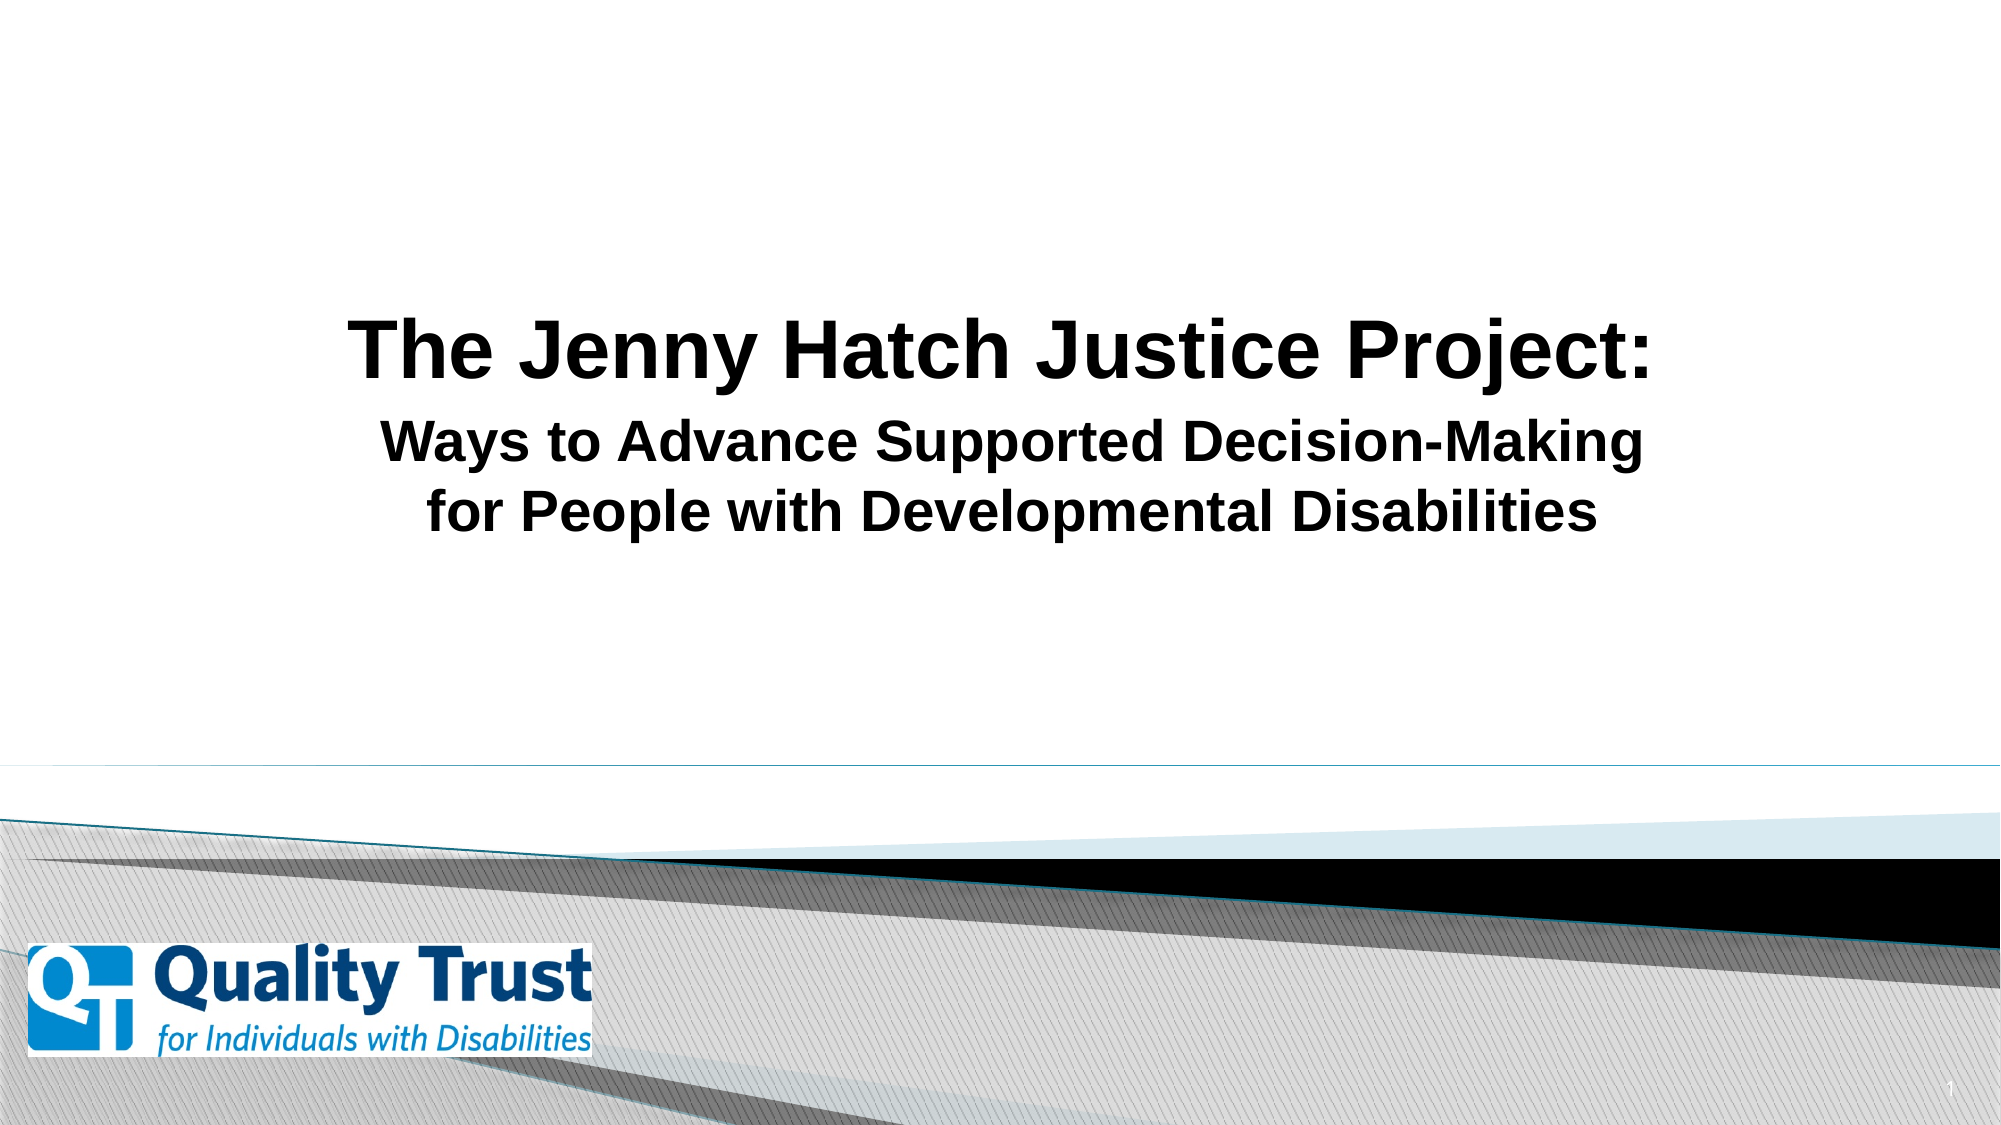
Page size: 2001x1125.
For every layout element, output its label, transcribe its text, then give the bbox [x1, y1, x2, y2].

picture [7, 859, 831, 913]
text_box [831, 746, 1169, 1084]
picture [28, 942, 906, 1125]
slide_number 1 [1891, 1051, 1972, 1112]
picture [1169, 897, 2000, 989]
picture [0, 948, 27, 958]
subtitle The Jenny Hatch Justice Project: Ways to Advance Supported Decision-Making for People with Developmental Disabilities [337, 287, 1700, 688]
